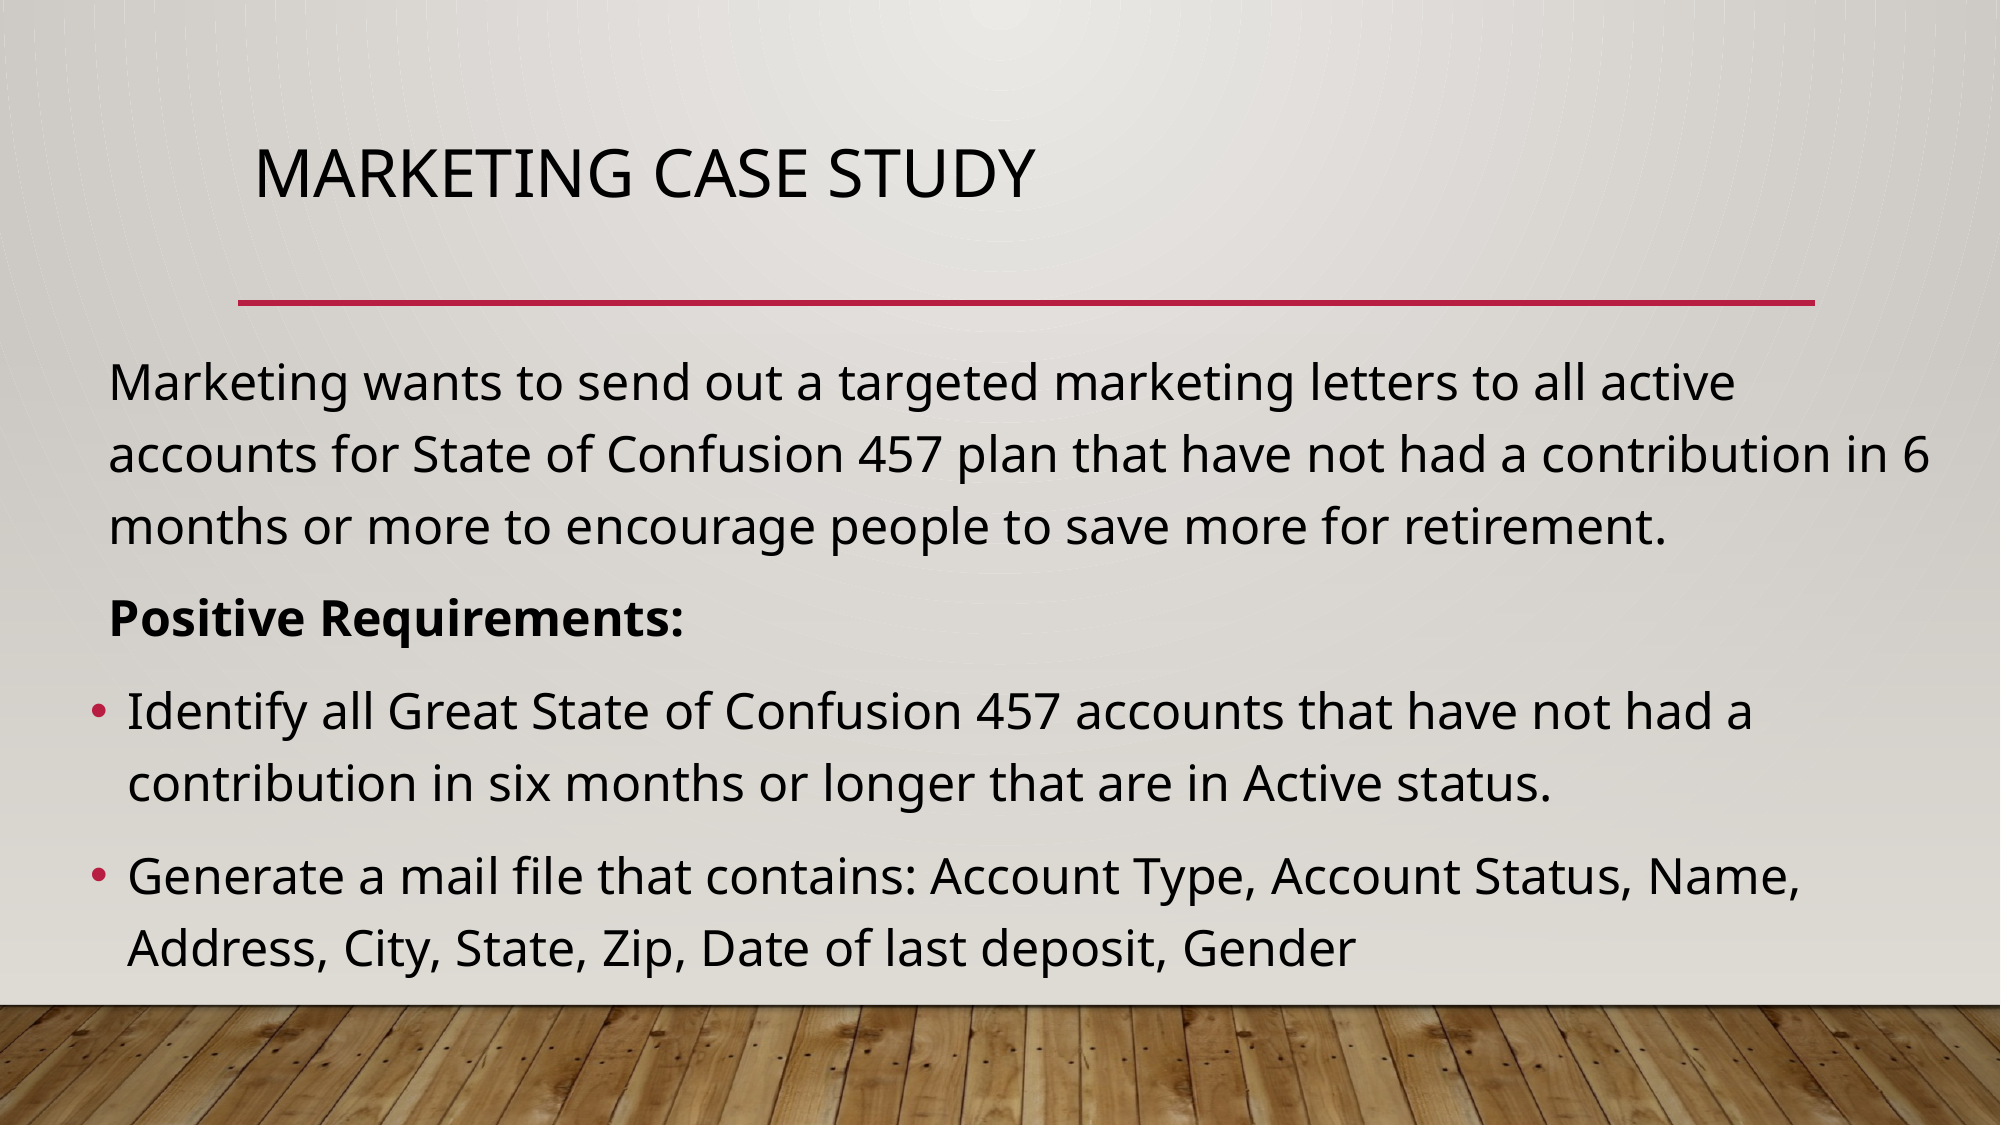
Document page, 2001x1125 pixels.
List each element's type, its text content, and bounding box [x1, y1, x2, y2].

list Marketing wants to send out a targeted marketing letters to all active accounts for State of Confusion 457 plan that have not had a contribution in 6 months or more to encourage people to save more for retirement. Positive Requirements: Identify all Great State of Confusion 457 accounts that have not had a contribution in six months or longer that are in Active status. Generate a mail file that contains: Account Type, Account Status, Name, Address, City, State, Zip, Date of last deposit, Gender [75, 330, 1950, 993]
title Marketing Case Study [238, 131, 1814, 305]
picture [0, 1005, 2000, 1125]
